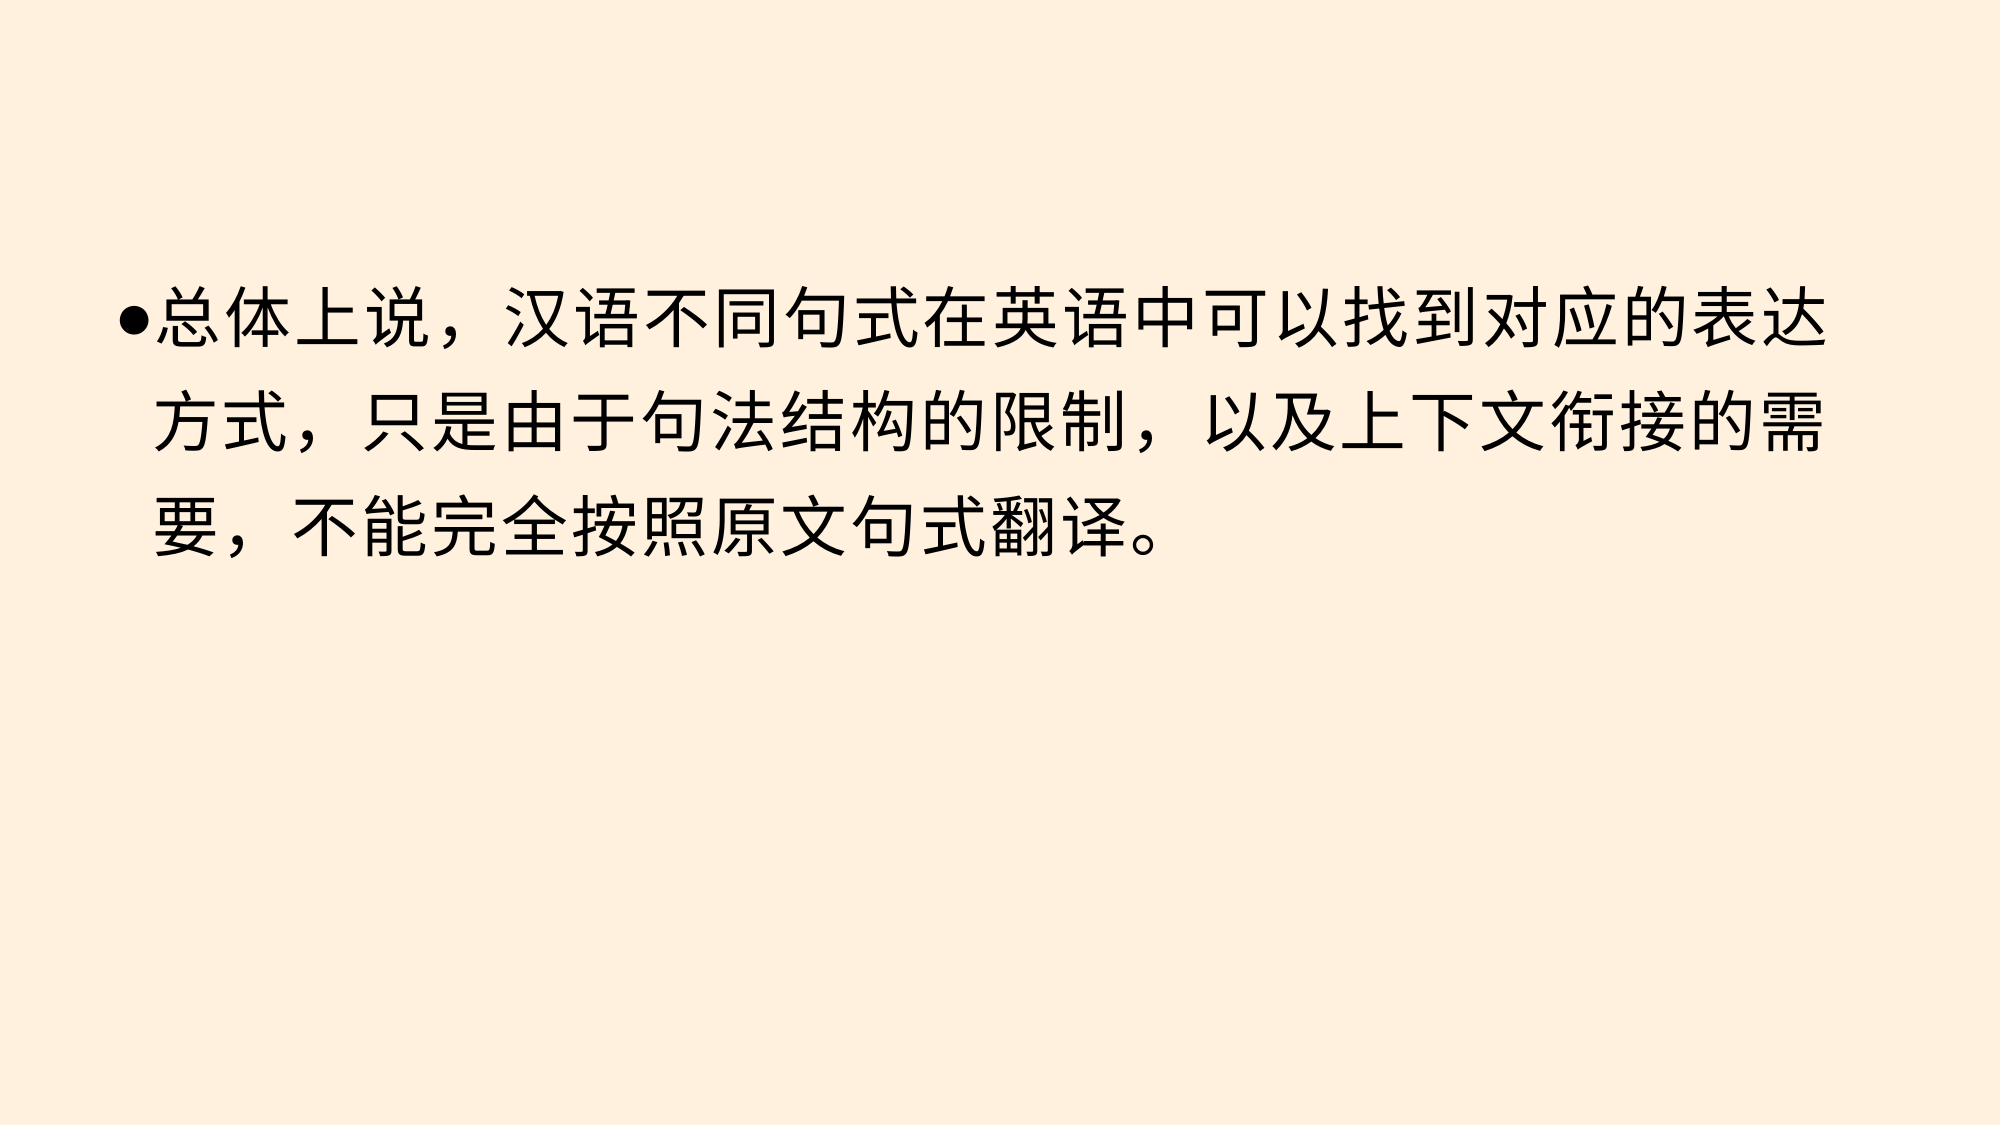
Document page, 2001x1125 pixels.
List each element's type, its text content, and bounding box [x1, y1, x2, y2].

list 总体上说，汉语不同句式在英语中可以找到对应的表达方式，只是由于句法结构的限制，以及上下文衔接的需要，不能完全按照原文句式翻译。 [99, 244, 1900, 1026]
